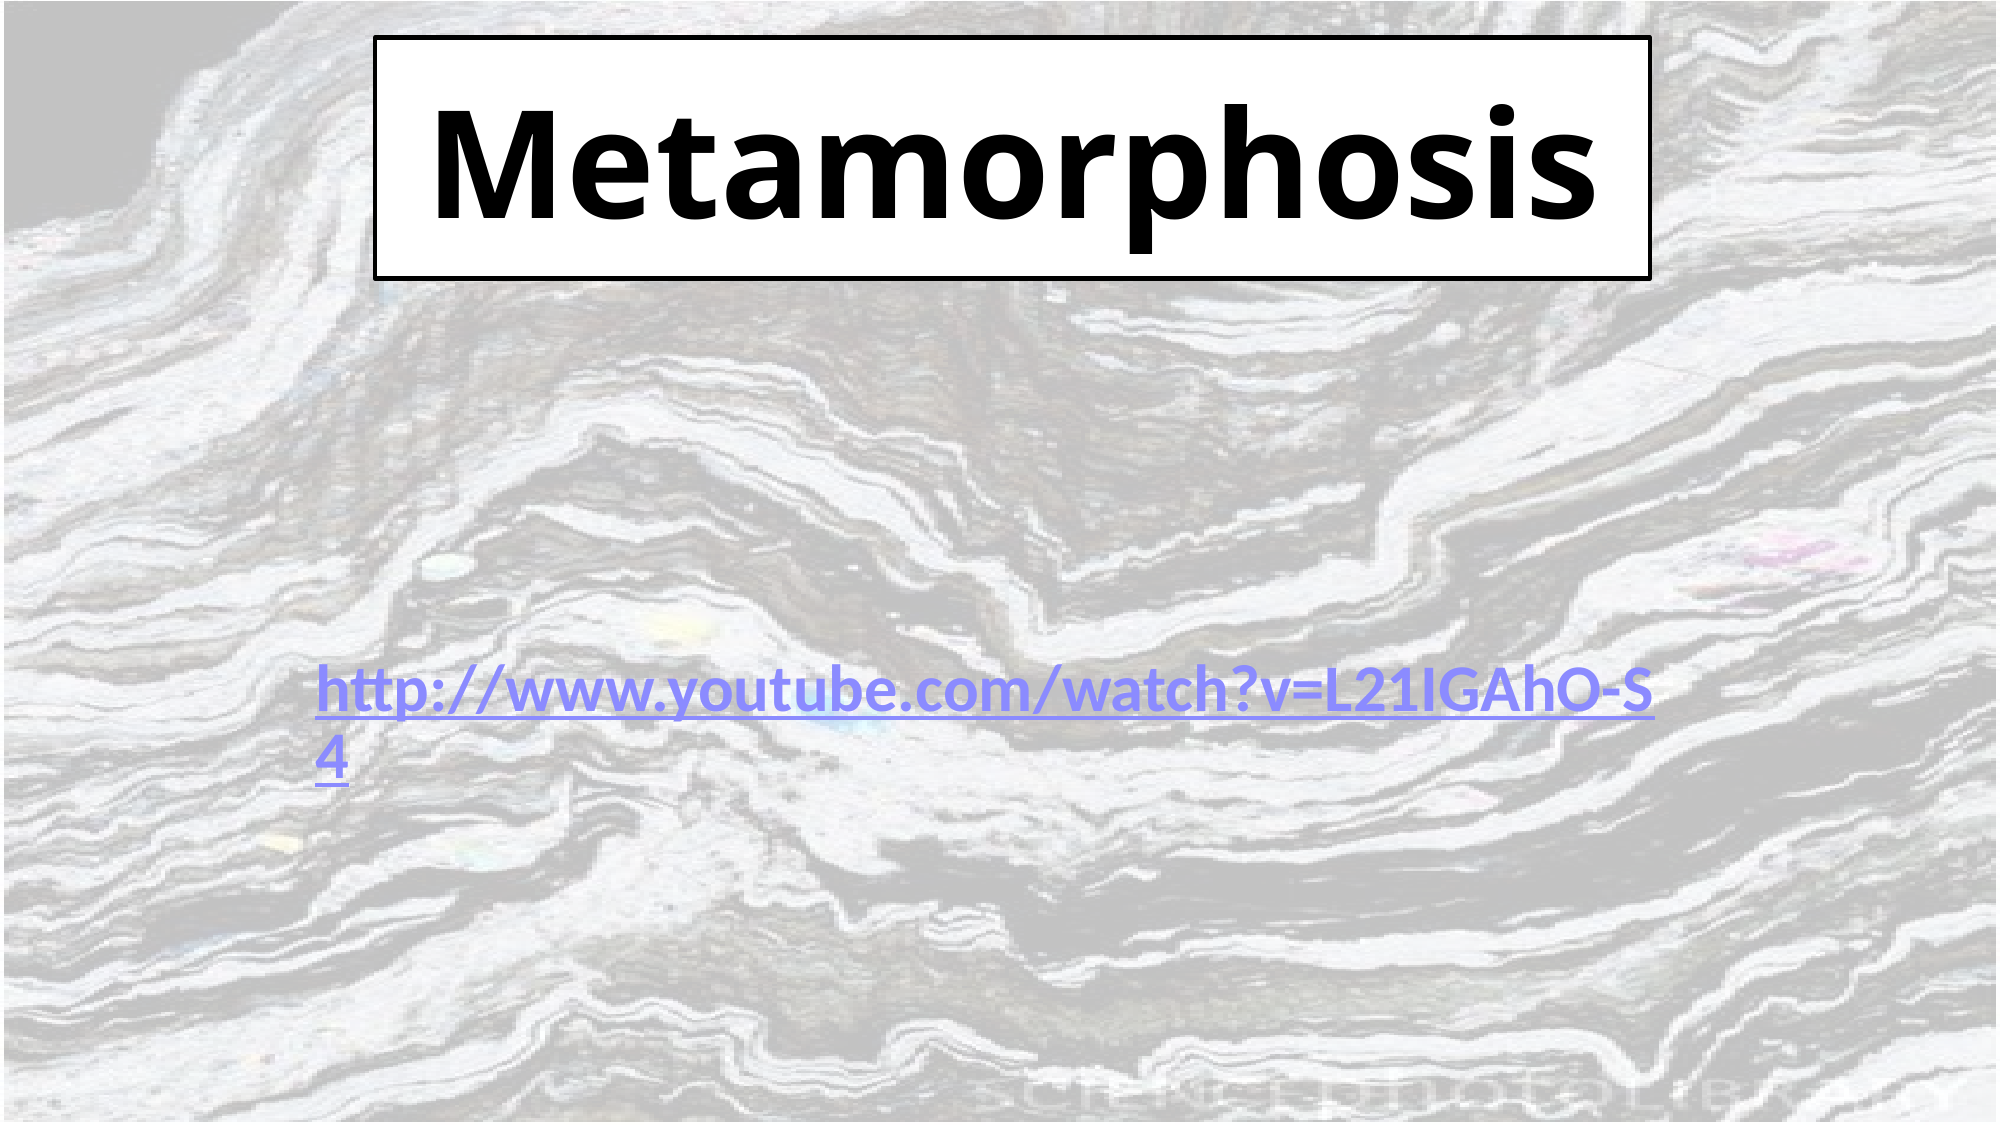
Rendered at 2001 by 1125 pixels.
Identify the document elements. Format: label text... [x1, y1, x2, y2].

subtitle http://www.youtube.com/watch?v=L21IGAhO-S4 [300, 637, 1700, 925]
title Metamorphosis [373, 35, 1652, 281]
